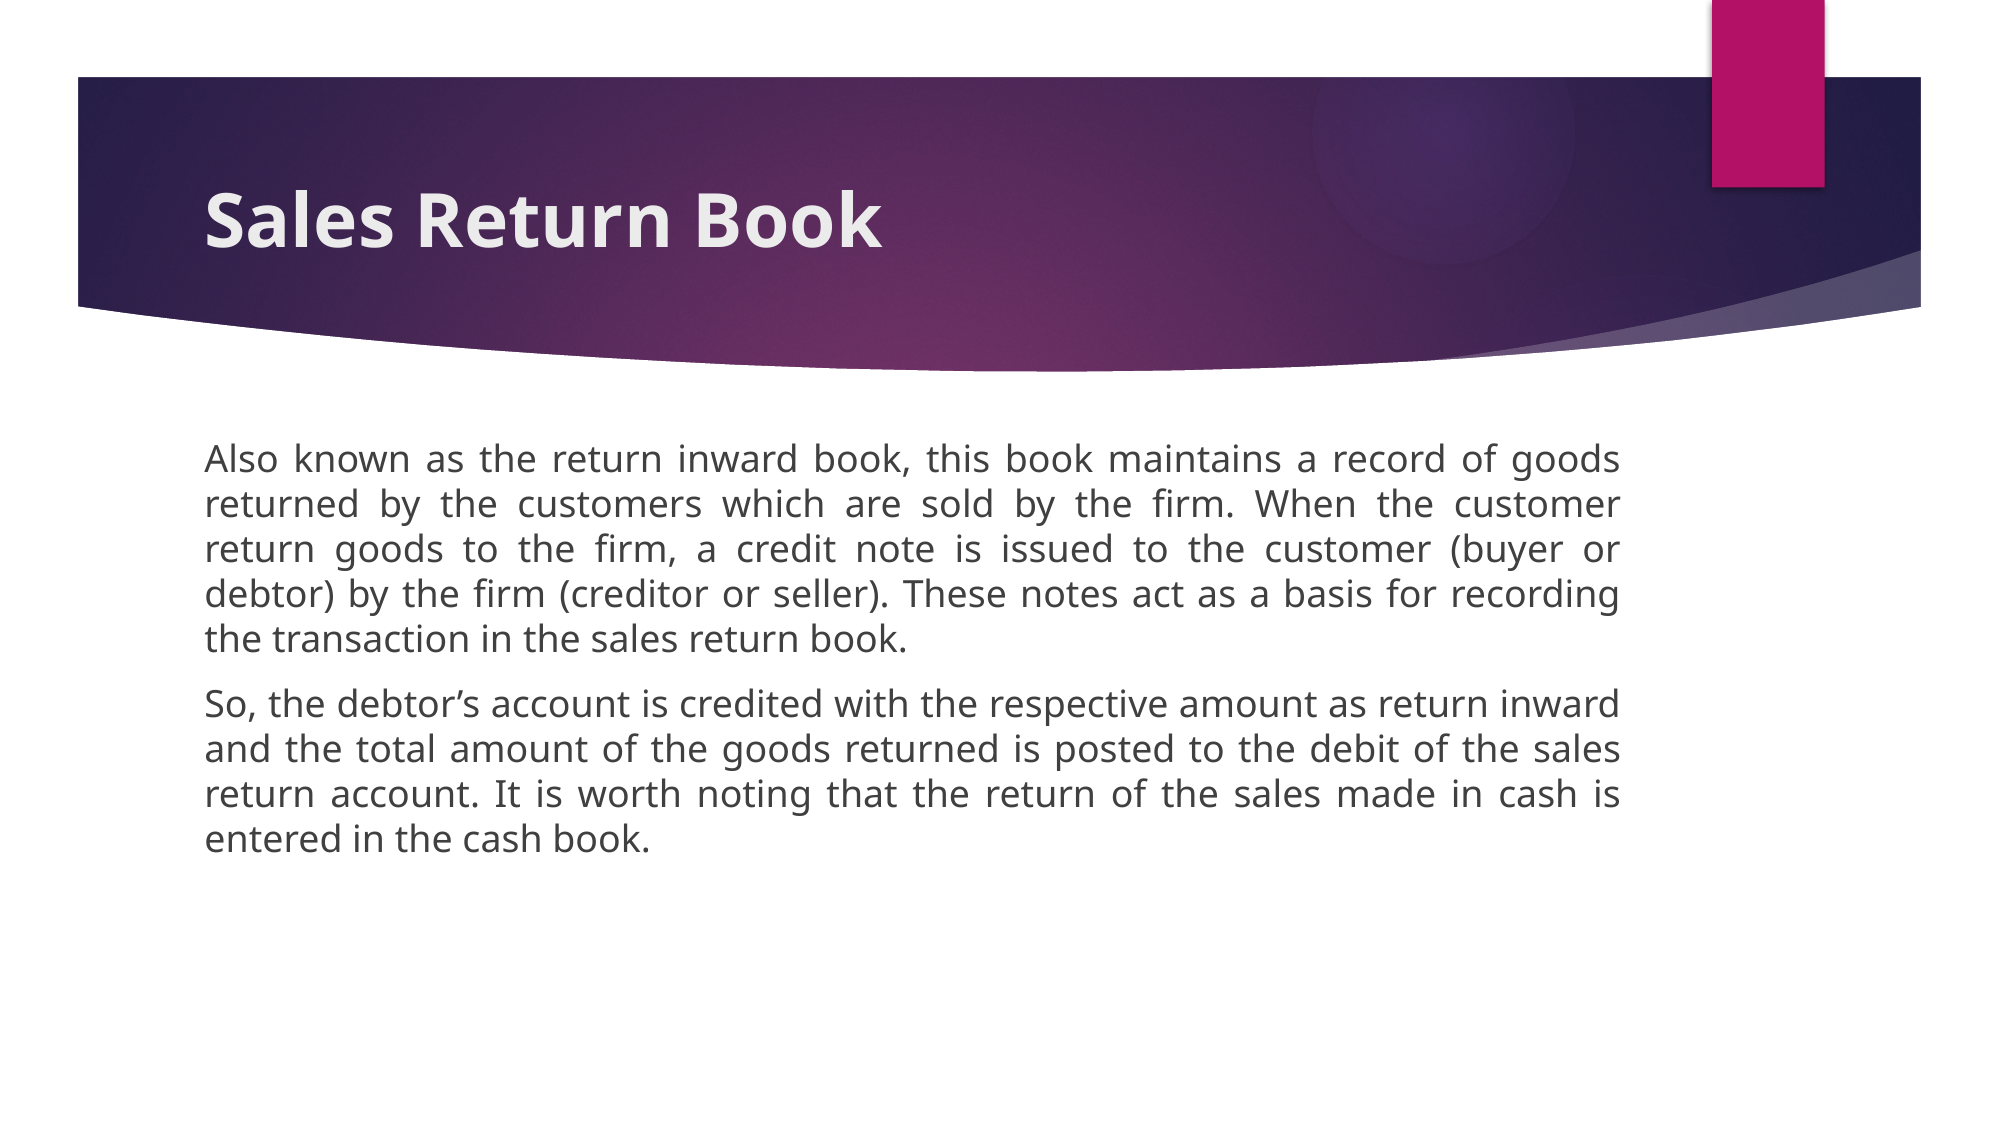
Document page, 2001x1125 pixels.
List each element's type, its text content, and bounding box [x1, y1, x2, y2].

list Also known as the return inward book, this book maintains a record of goods returned by the customers which are sold by the firm. When the customer return goods to the firm, a credit note is issued to the customer (buyer or debtor) by the firm (creditor or seller). These notes act as a basis for recording the transaction in the sales return book. So, the debtor’s account is credited with the respective amount as return inward and the total amount of the goods returned is posted to the debit of the sales return account. It is worth noting that the return of the sales made in cash is entered in the cash book. [189, 427, 1638, 988]
title Sales Return Book [189, 159, 1627, 276]
